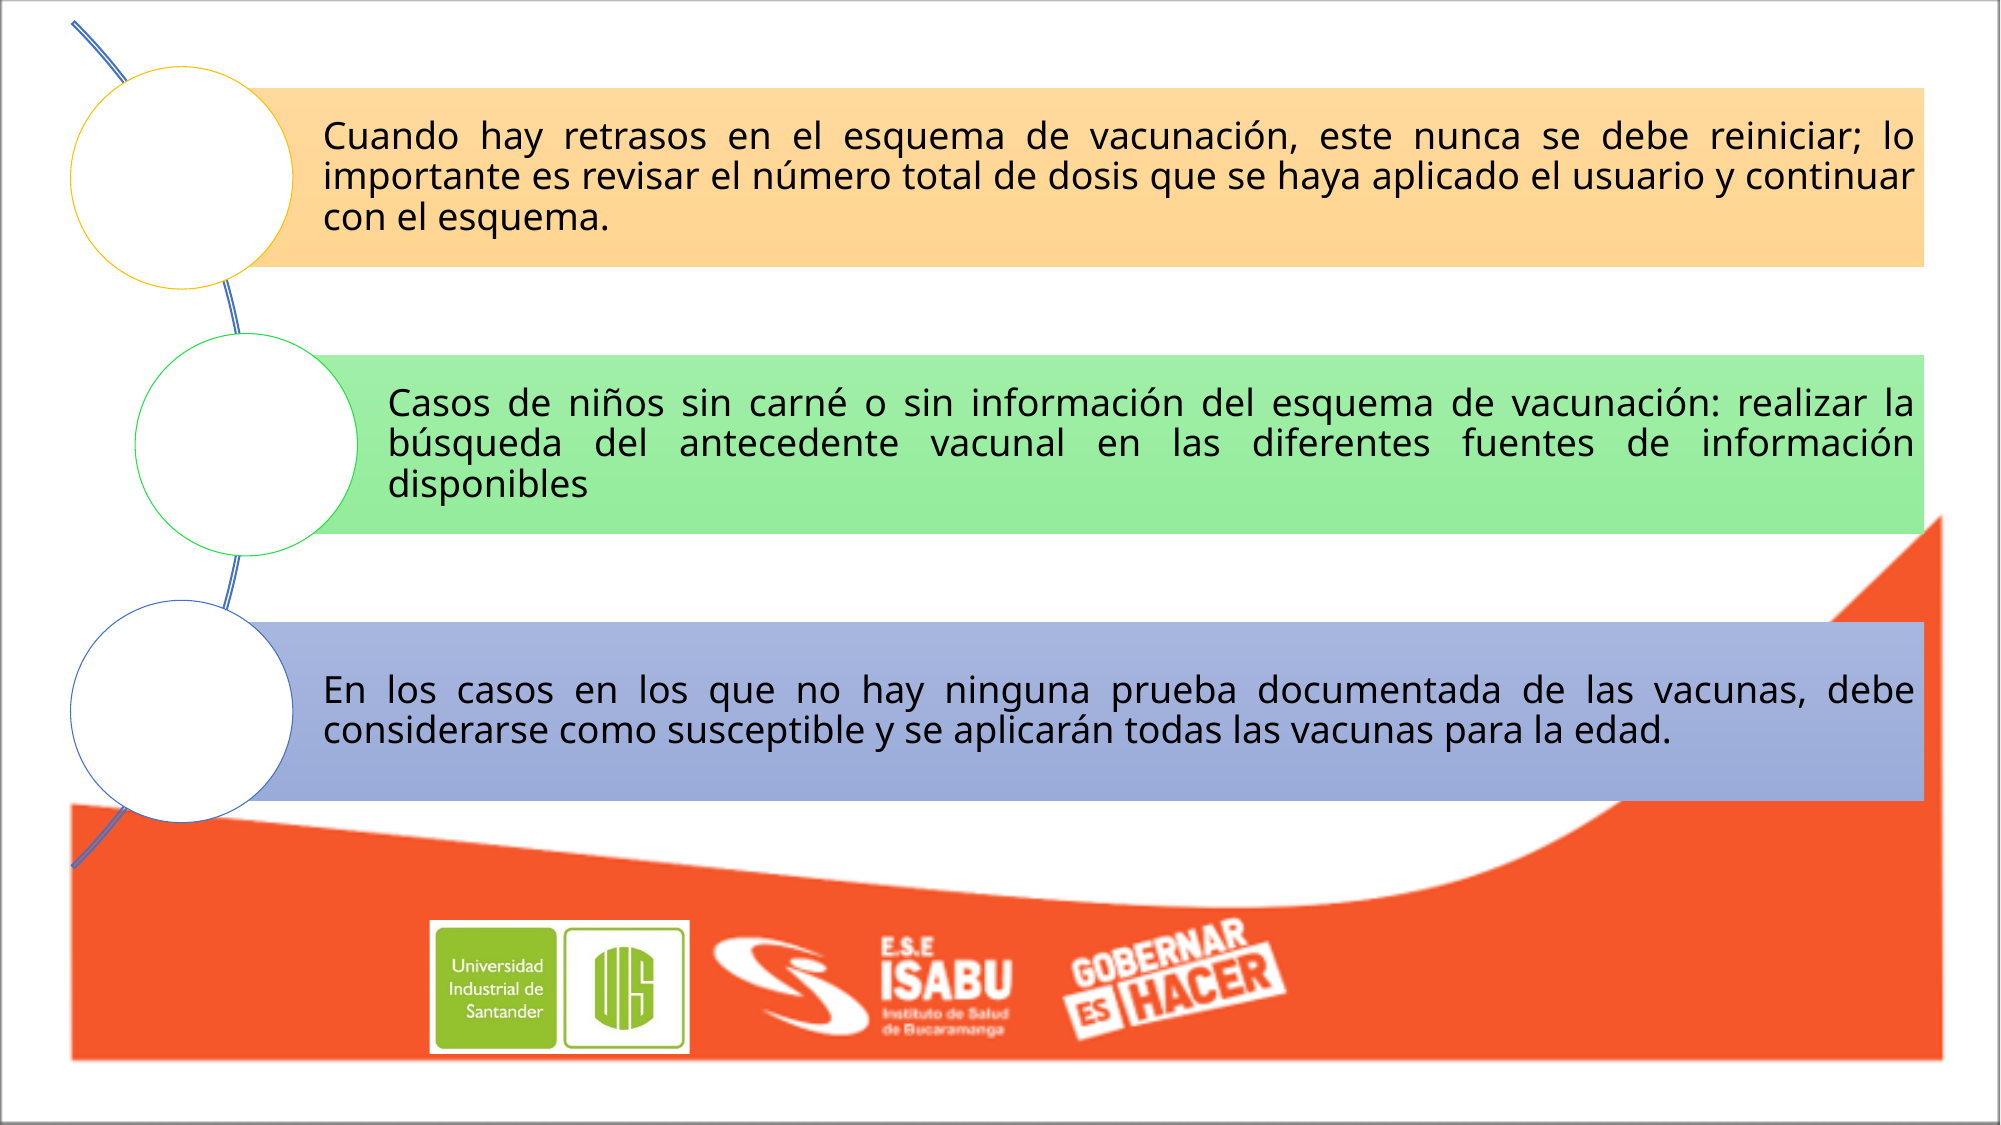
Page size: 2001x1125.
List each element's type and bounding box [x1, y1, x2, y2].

text_box [58, 0, 1937, 890]
picture [0, 0, 2001, 1125]
